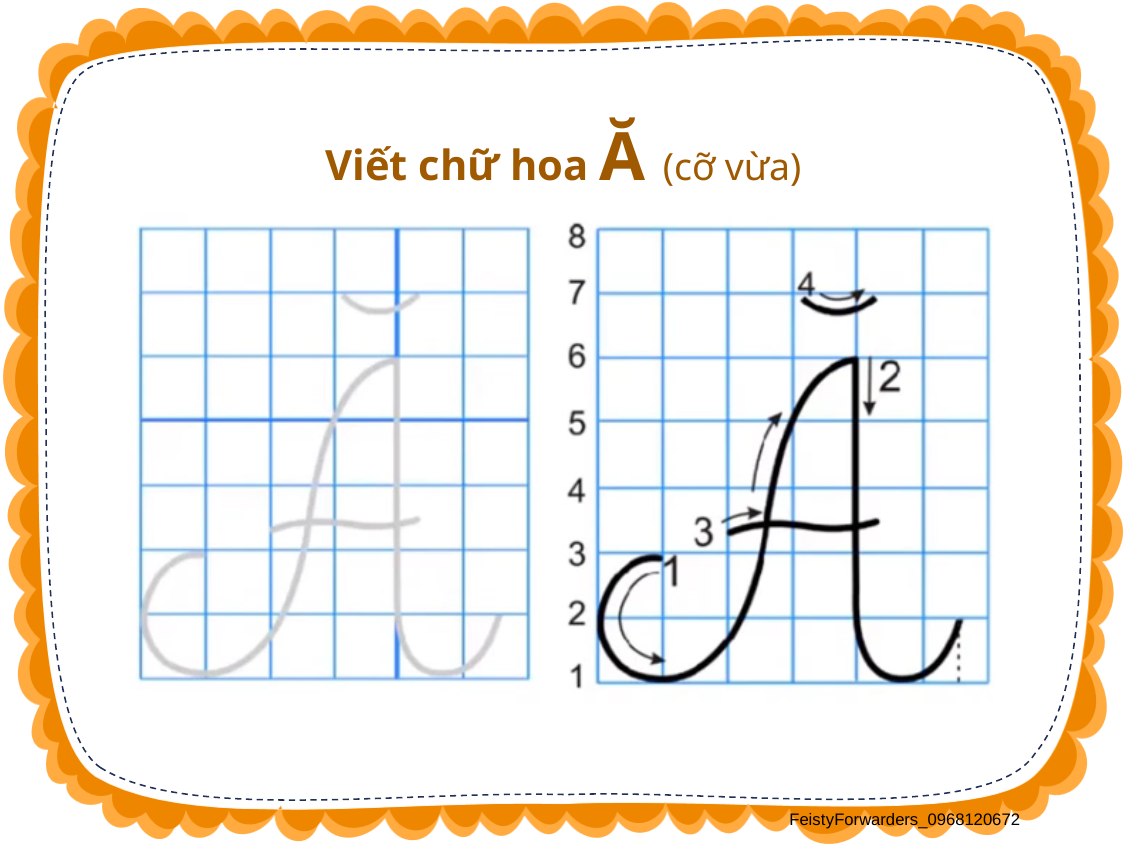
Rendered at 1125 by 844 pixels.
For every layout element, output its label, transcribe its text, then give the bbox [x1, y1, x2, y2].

picture [0, 0, 1125, 844]
text_box Viết chữ hoa Ă (cỡ vừa) [123, 66, 1004, 201]
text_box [107, 202, 1018, 709]
